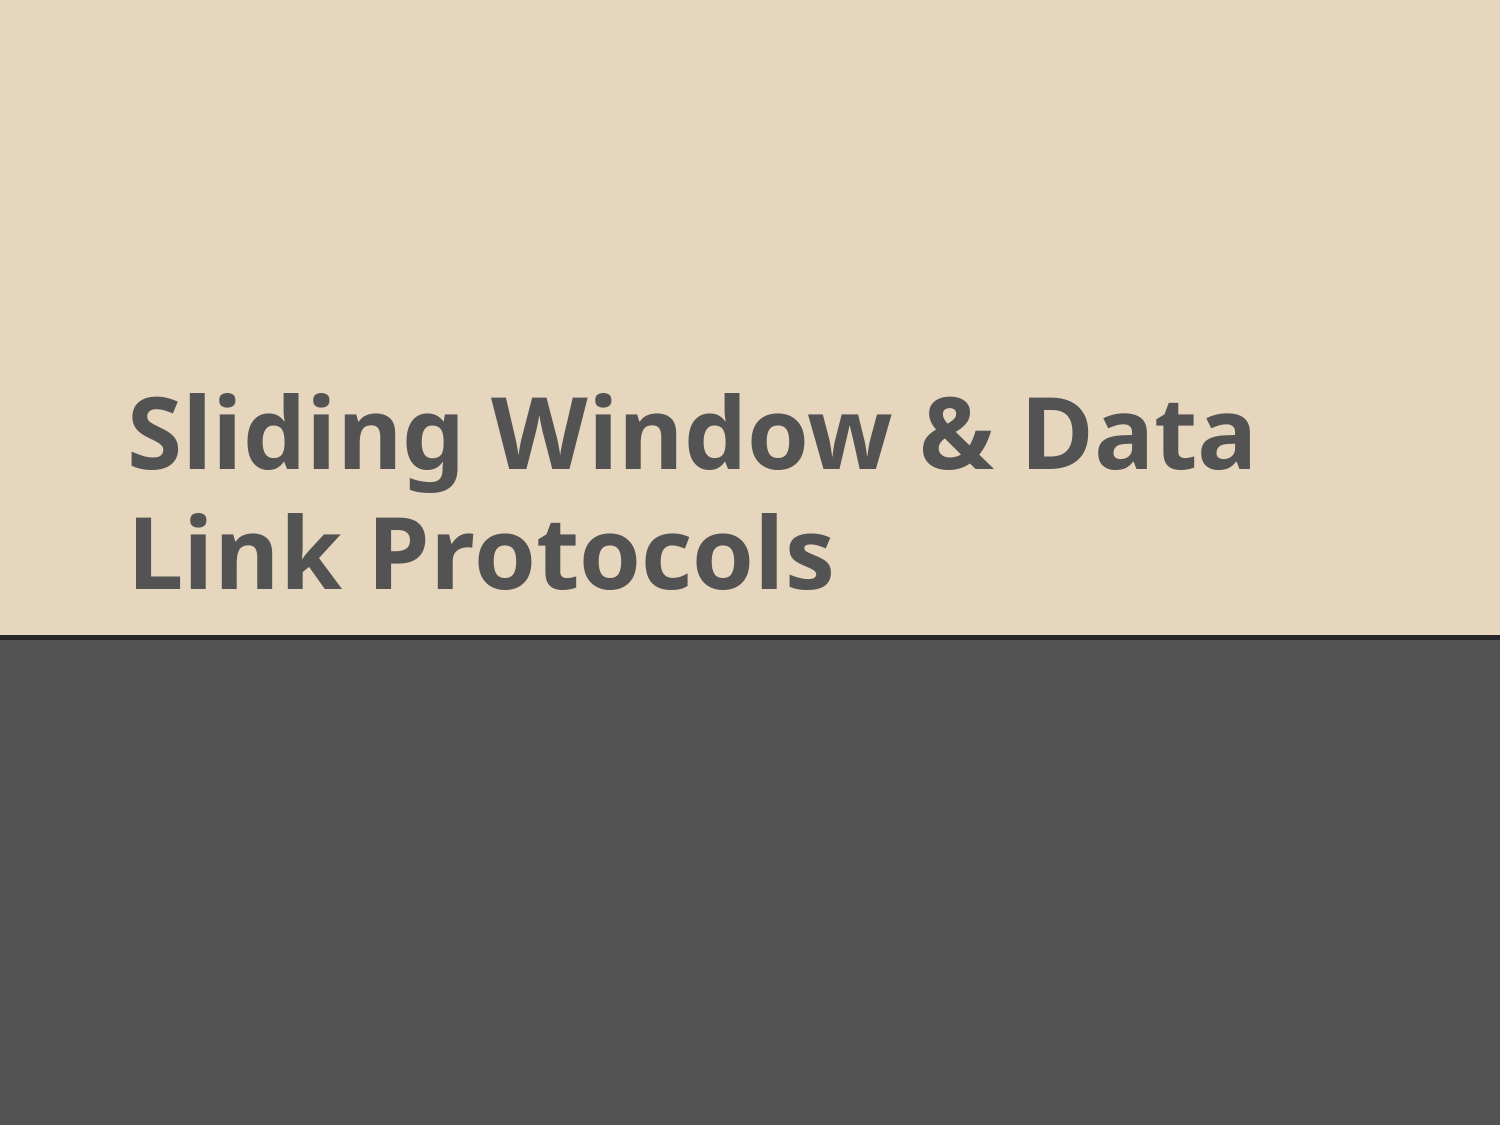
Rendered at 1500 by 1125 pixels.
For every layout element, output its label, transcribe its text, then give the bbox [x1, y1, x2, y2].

title Sliding Window & Data Link Protocols [112, 353, 1388, 625]
